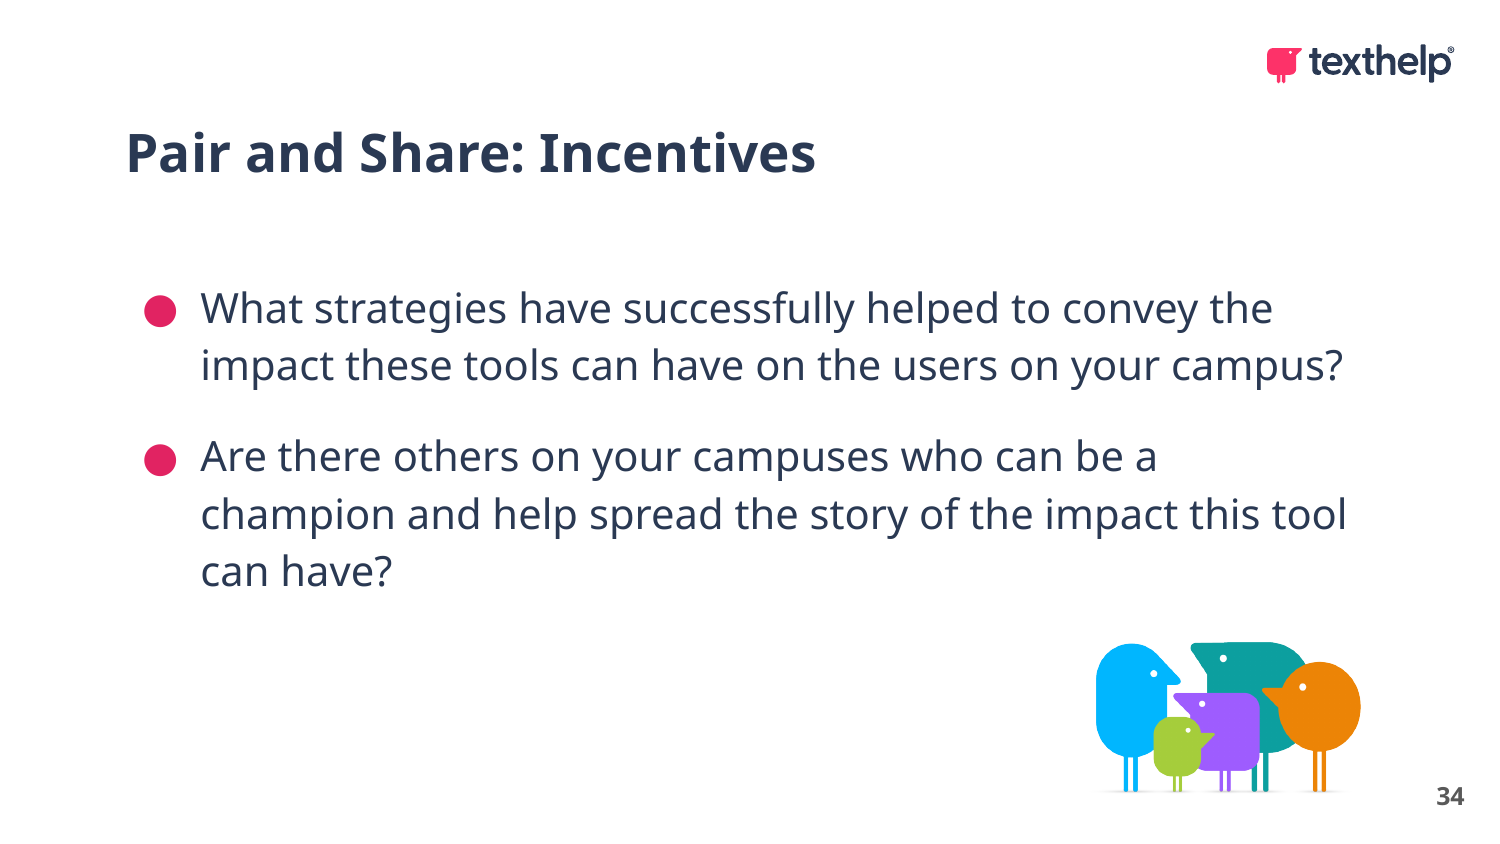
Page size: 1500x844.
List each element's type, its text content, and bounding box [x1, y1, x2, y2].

title Pair and Share: Incentives [110, 104, 1500, 199]
picture [1087, 642, 1362, 794]
text_box What strategies have successfully helped to convey the impact these tools can have on the users on your campus? Are there others on your campuses who can be a champion and help spread the story of the impact this tool can have? [110, 259, 1375, 643]
slide_number 34 [1389, 764, 1480, 830]
